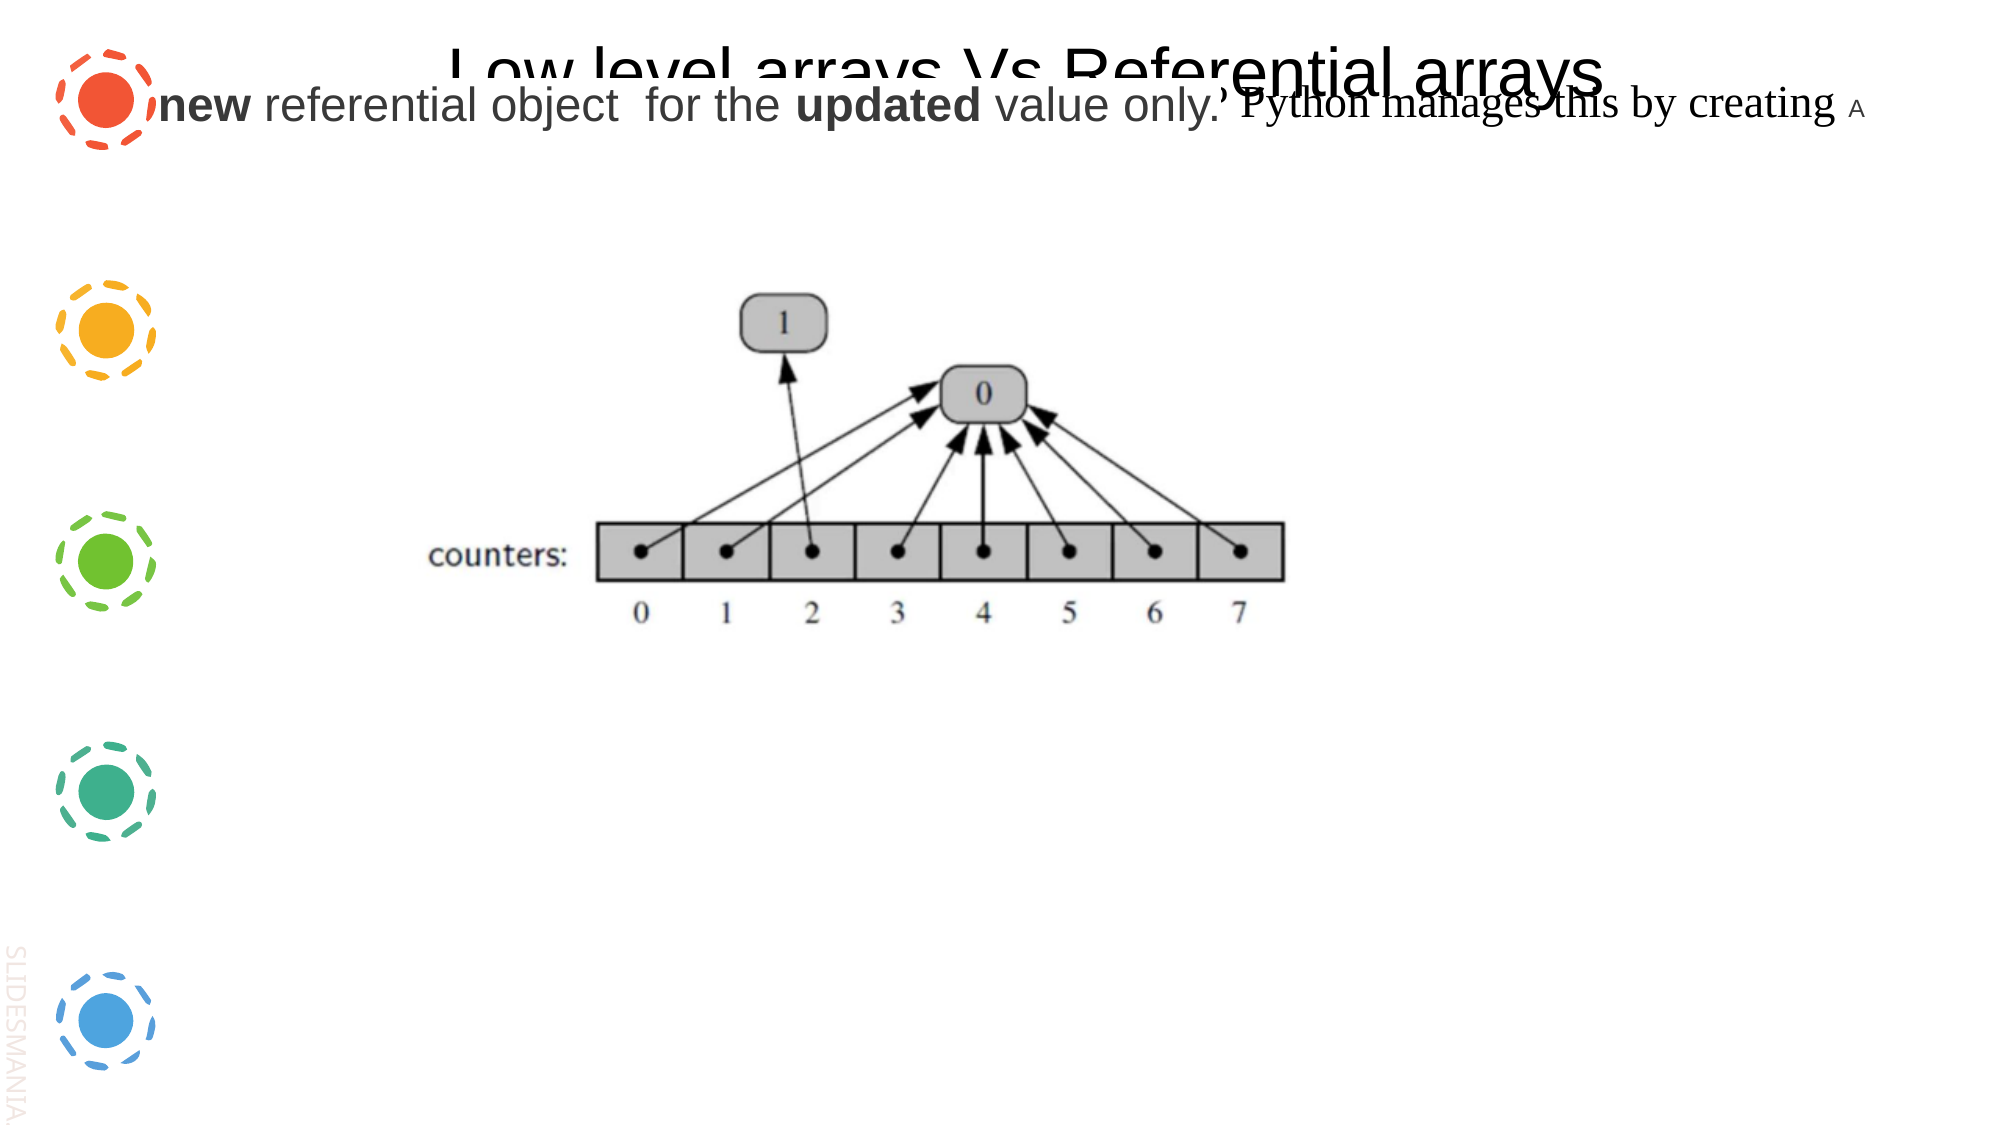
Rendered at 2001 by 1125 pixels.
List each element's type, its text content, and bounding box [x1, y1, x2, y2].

picture [416, 280, 1293, 653]
text_box but what happened if any one portion of array is updated? Python manages this by creating A new referential object for the updated value only. [142, 100, 1911, 1125]
text_box Low level arrays Vs Referential arrays [332, 12, 1721, 100]
